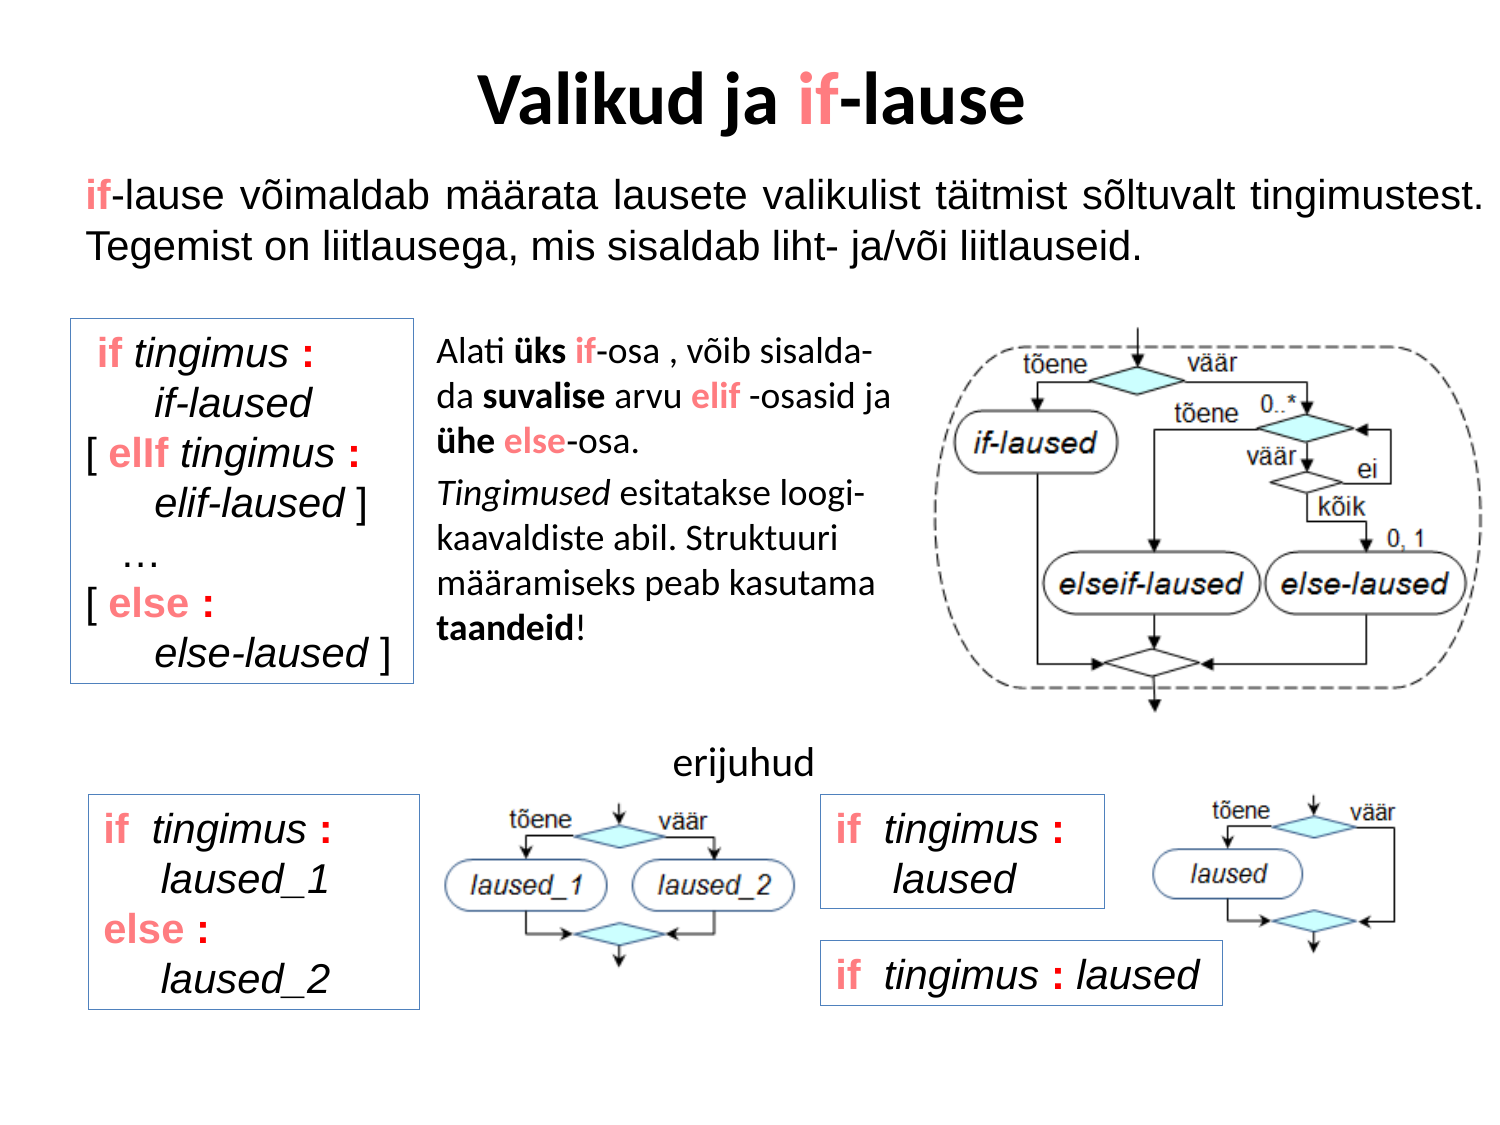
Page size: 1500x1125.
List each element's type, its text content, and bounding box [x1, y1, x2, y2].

picture [1151, 786, 1424, 969]
text_box if tingimus : if-laused [ elIf tingimus : elif-laused ] … [ else : else-laused ] [70, 318, 414, 684]
text_box if tingimus : laused [820, 794, 1105, 909]
text_box if tingimus : laused_1 else : laused_2 [88, 794, 420, 1010]
text_box if tingimus : laused [820, 940, 1223, 1006]
text_box if-lause võimaldab määrata lausete valikulist täitmist sõltuvalt tingimustest. Tegemist on liitlausega, mis sisaldab liht- ja/või liitlauseid. [70, 160, 1500, 276]
title Valikud ja if-lause [76, 30, 1427, 159]
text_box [436, 318, 898, 650]
text_box erijuhud [657, 727, 831, 793]
picture [442, 793, 797, 984]
picture [920, 318, 1489, 717]
